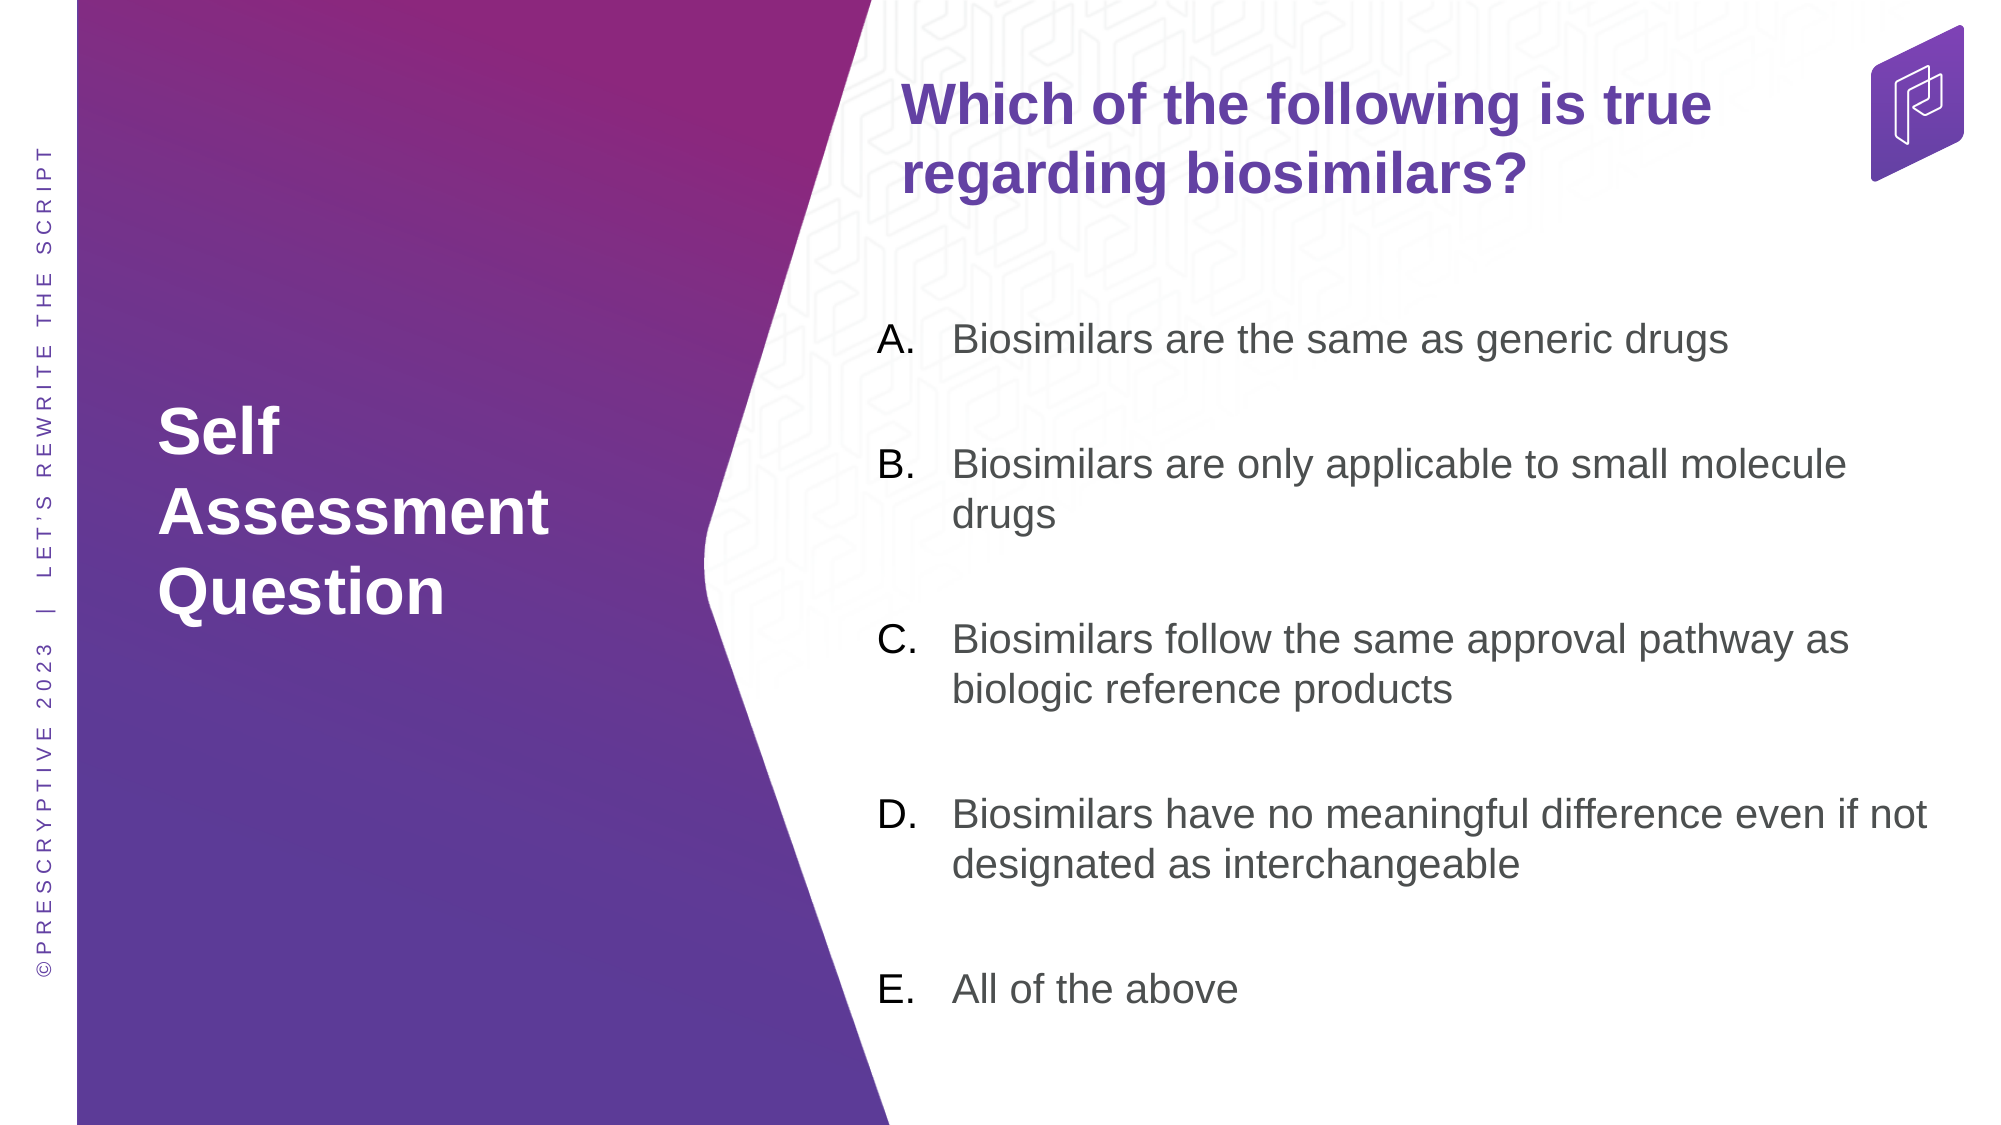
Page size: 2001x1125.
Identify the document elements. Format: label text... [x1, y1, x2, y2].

title Which of the following is true regarding biosimilars? [886, 58, 1939, 176]
list Biosimilars are the same as generic drugs Biosimilars are only applicable to small molecule drugs Biosimilars follow the same approval pathway as biologic reference products Biosimilars have no meaningful difference even if not designated as interchangeable All of the above [862, 304, 1964, 1090]
picture [78, 0, 2000, 1125]
text_box Self Assessment Question [142, 380, 646, 498]
